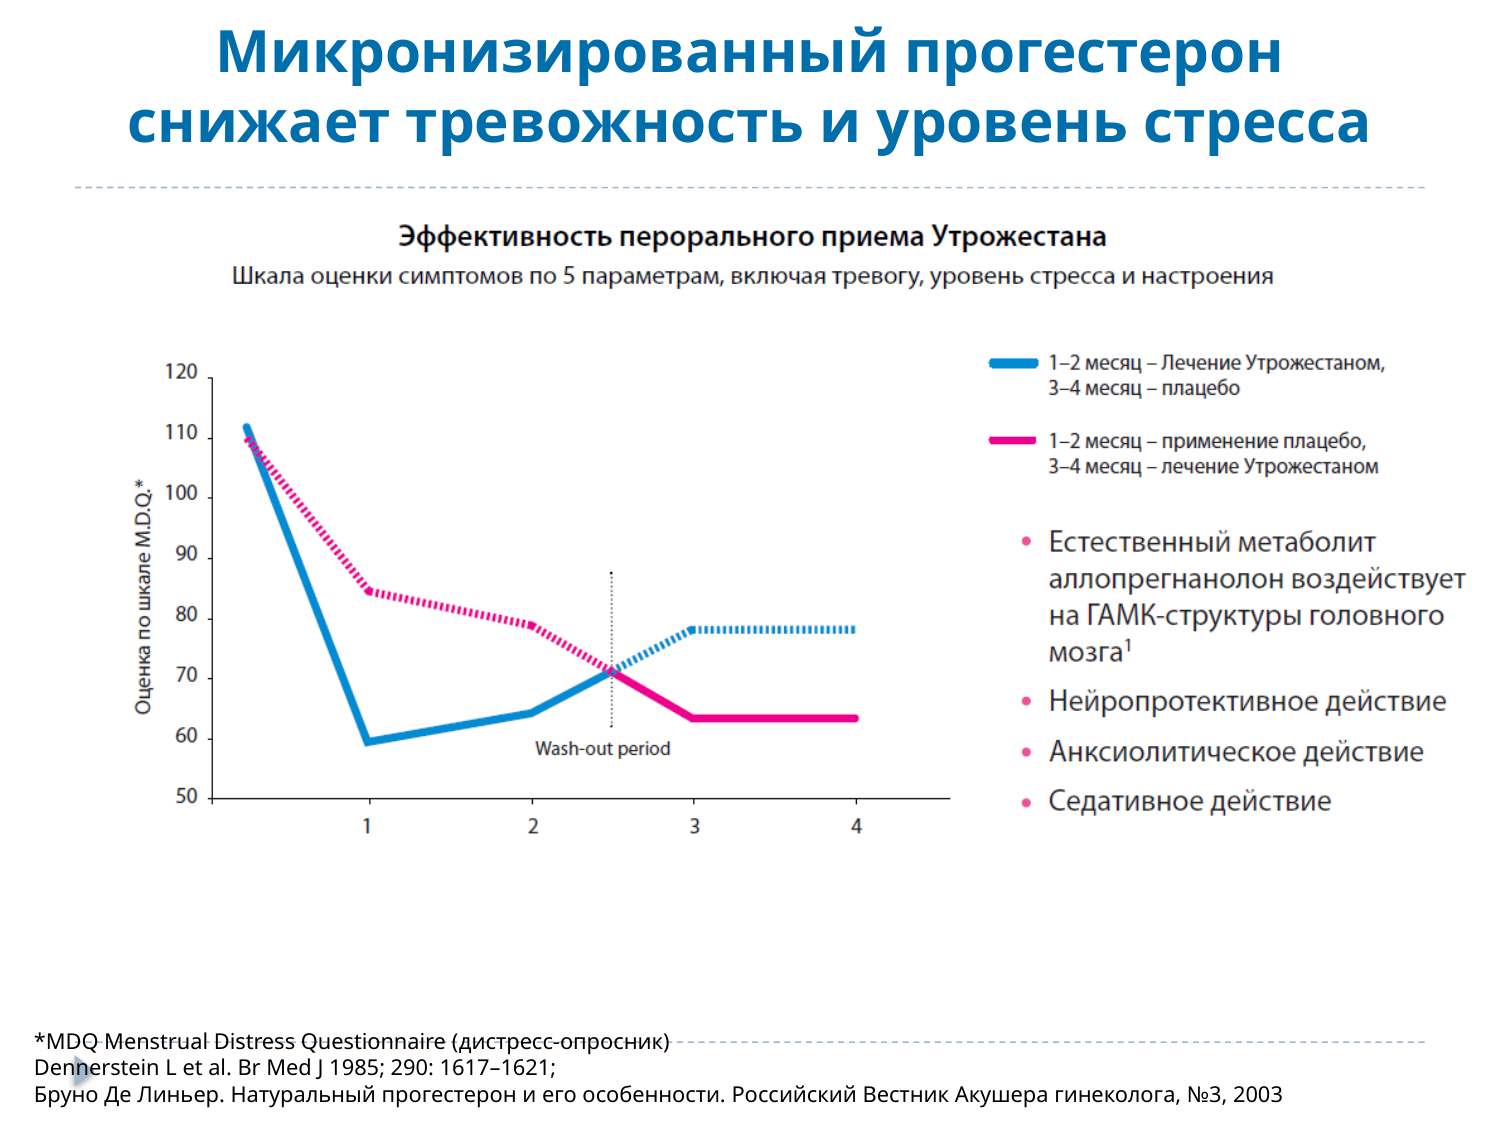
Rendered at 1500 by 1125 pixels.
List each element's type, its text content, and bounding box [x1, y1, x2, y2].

title Микронизированный прогестерон снижает тревожность и уровень стресса [97, 53, 1402, 162]
text_box *MDQ Menstrual Distress Questionnaire (дистресс-опросник) Dennerstein L et al. Br Med J 1985; 290: 1617–1621; Бруно Де Линьер. Натуральный прогестерон и его особенности. Российский Вестник Акушера гинеколога, №3, 2003 [19, 1020, 1500, 1114]
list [0, 207, 1500, 964]
